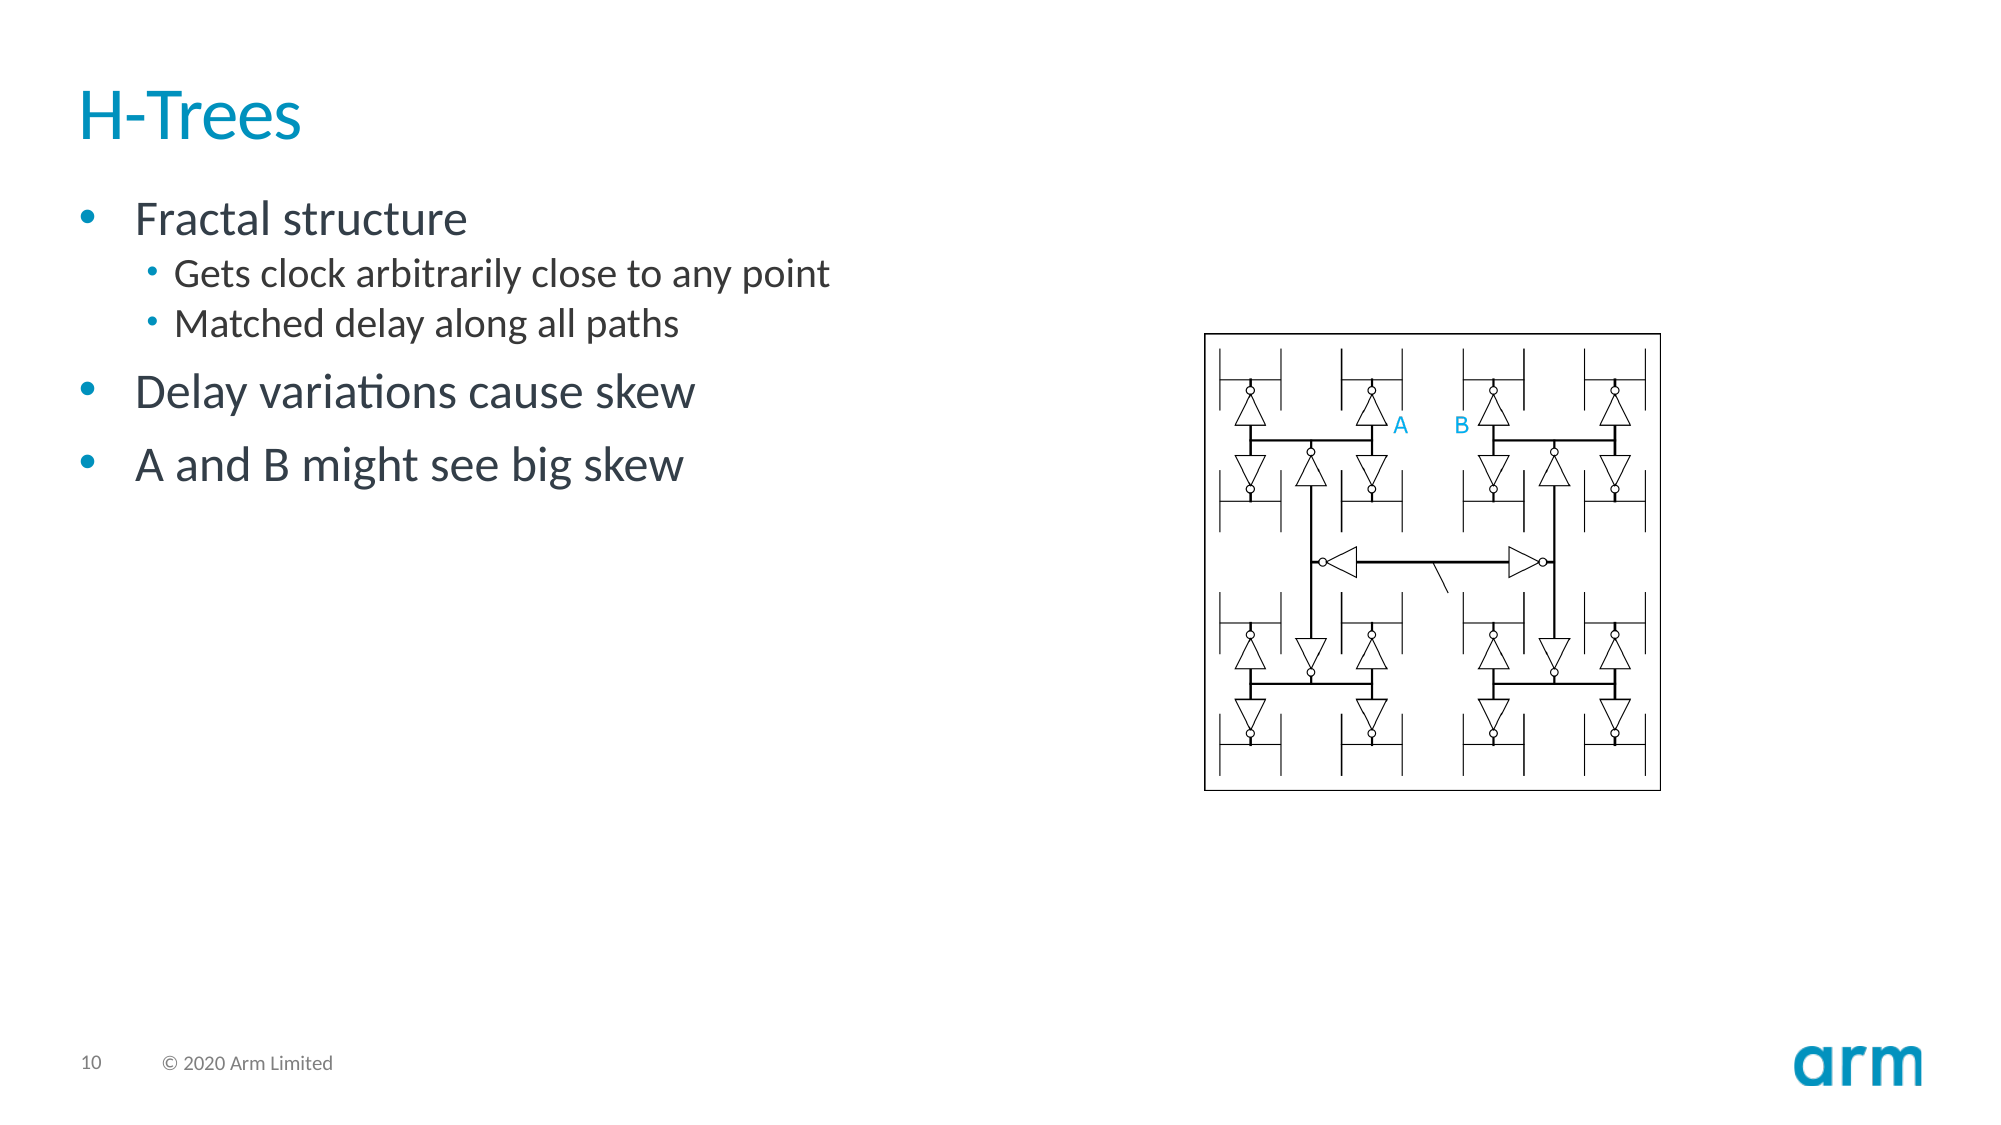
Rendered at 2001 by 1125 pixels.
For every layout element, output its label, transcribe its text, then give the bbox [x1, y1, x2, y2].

list Fractal structure Gets clock arbitrarily close to any point Matched delay along all paths Delay variations cause skew A and B might see big skew [78, 185, 1923, 941]
title H-Trees [78, 78, 1922, 185]
picture [1204, 333, 1661, 792]
